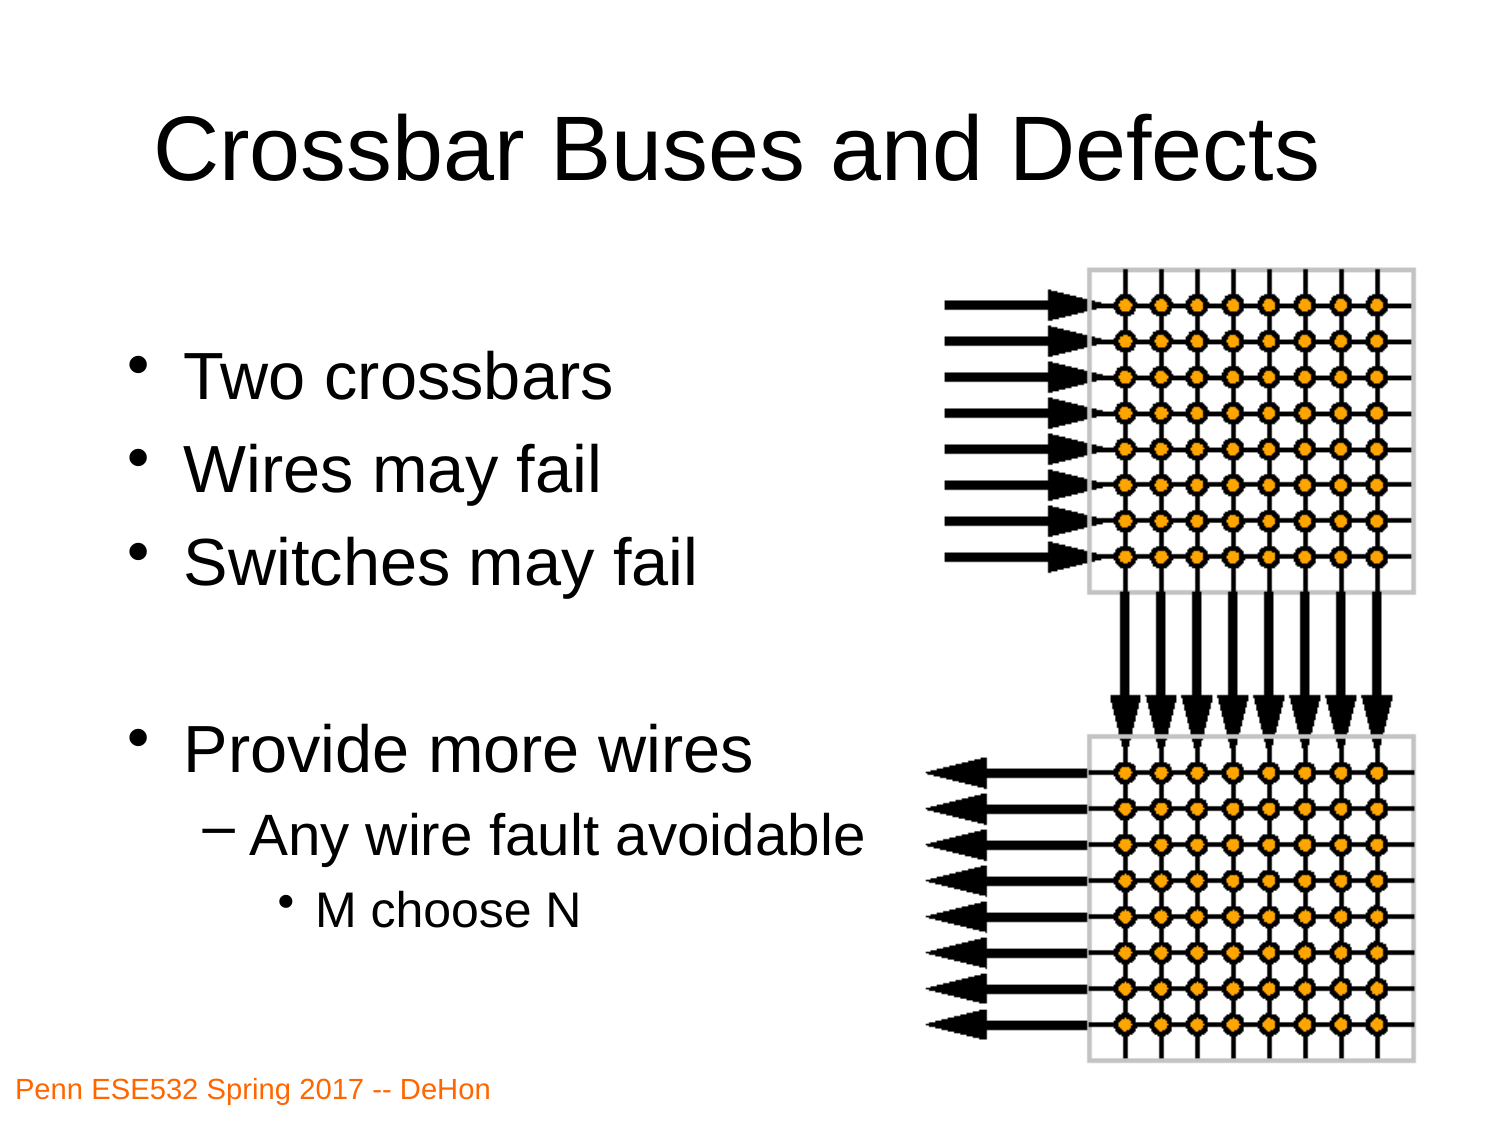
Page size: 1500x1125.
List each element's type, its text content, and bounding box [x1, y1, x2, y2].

title Crossbar Buses and Defects [99, 49, 1376, 238]
picture [887, 224, 1435, 1093]
list Two crossbars Wires may fail Switches may fail Provide more wires Any wire fault avoidable M choose N [112, 324, 882, 1001]
slide_number Penn ESE532 Spring 2017 -- DeHon [0, 1062, 613, 1125]
